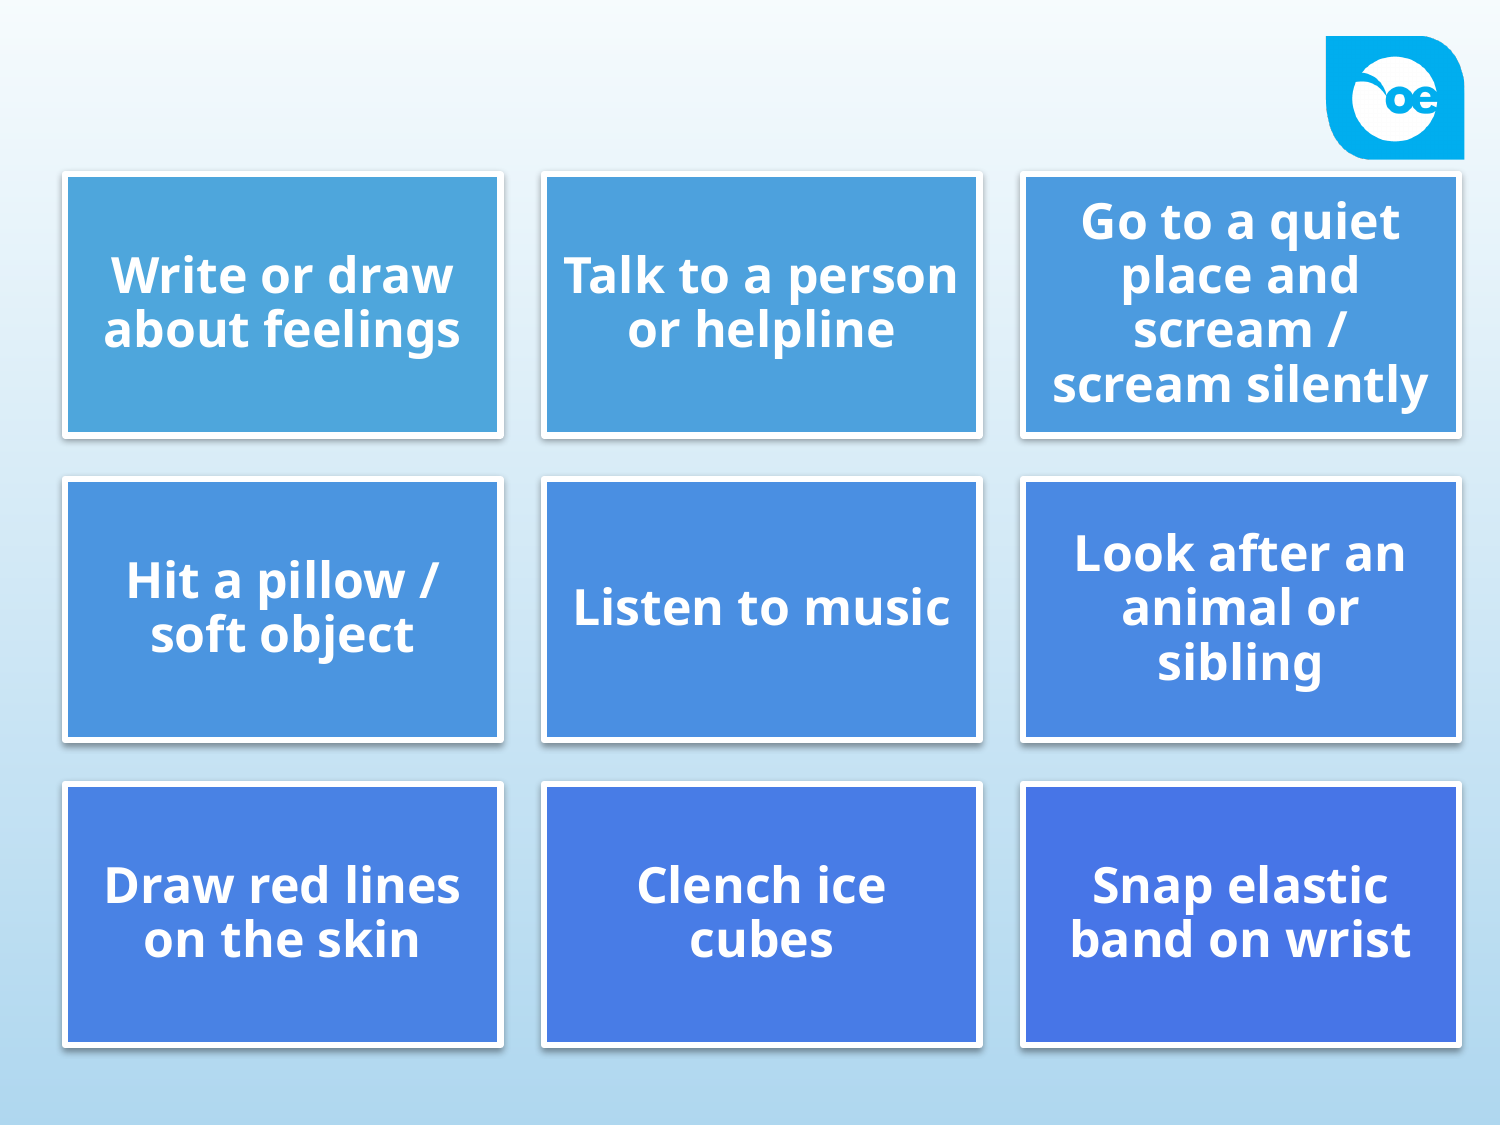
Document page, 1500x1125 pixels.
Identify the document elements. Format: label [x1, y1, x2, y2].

picture [1316, 36, 1465, 163]
text_box [64, 172, 1459, 1047]
picture [1353, 82, 1434, 141]
picture [1421, 102, 1436, 108]
picture [1364, 57, 1435, 92]
picture [1430, 36, 1465, 79]
picture [1395, 95, 1404, 106]
